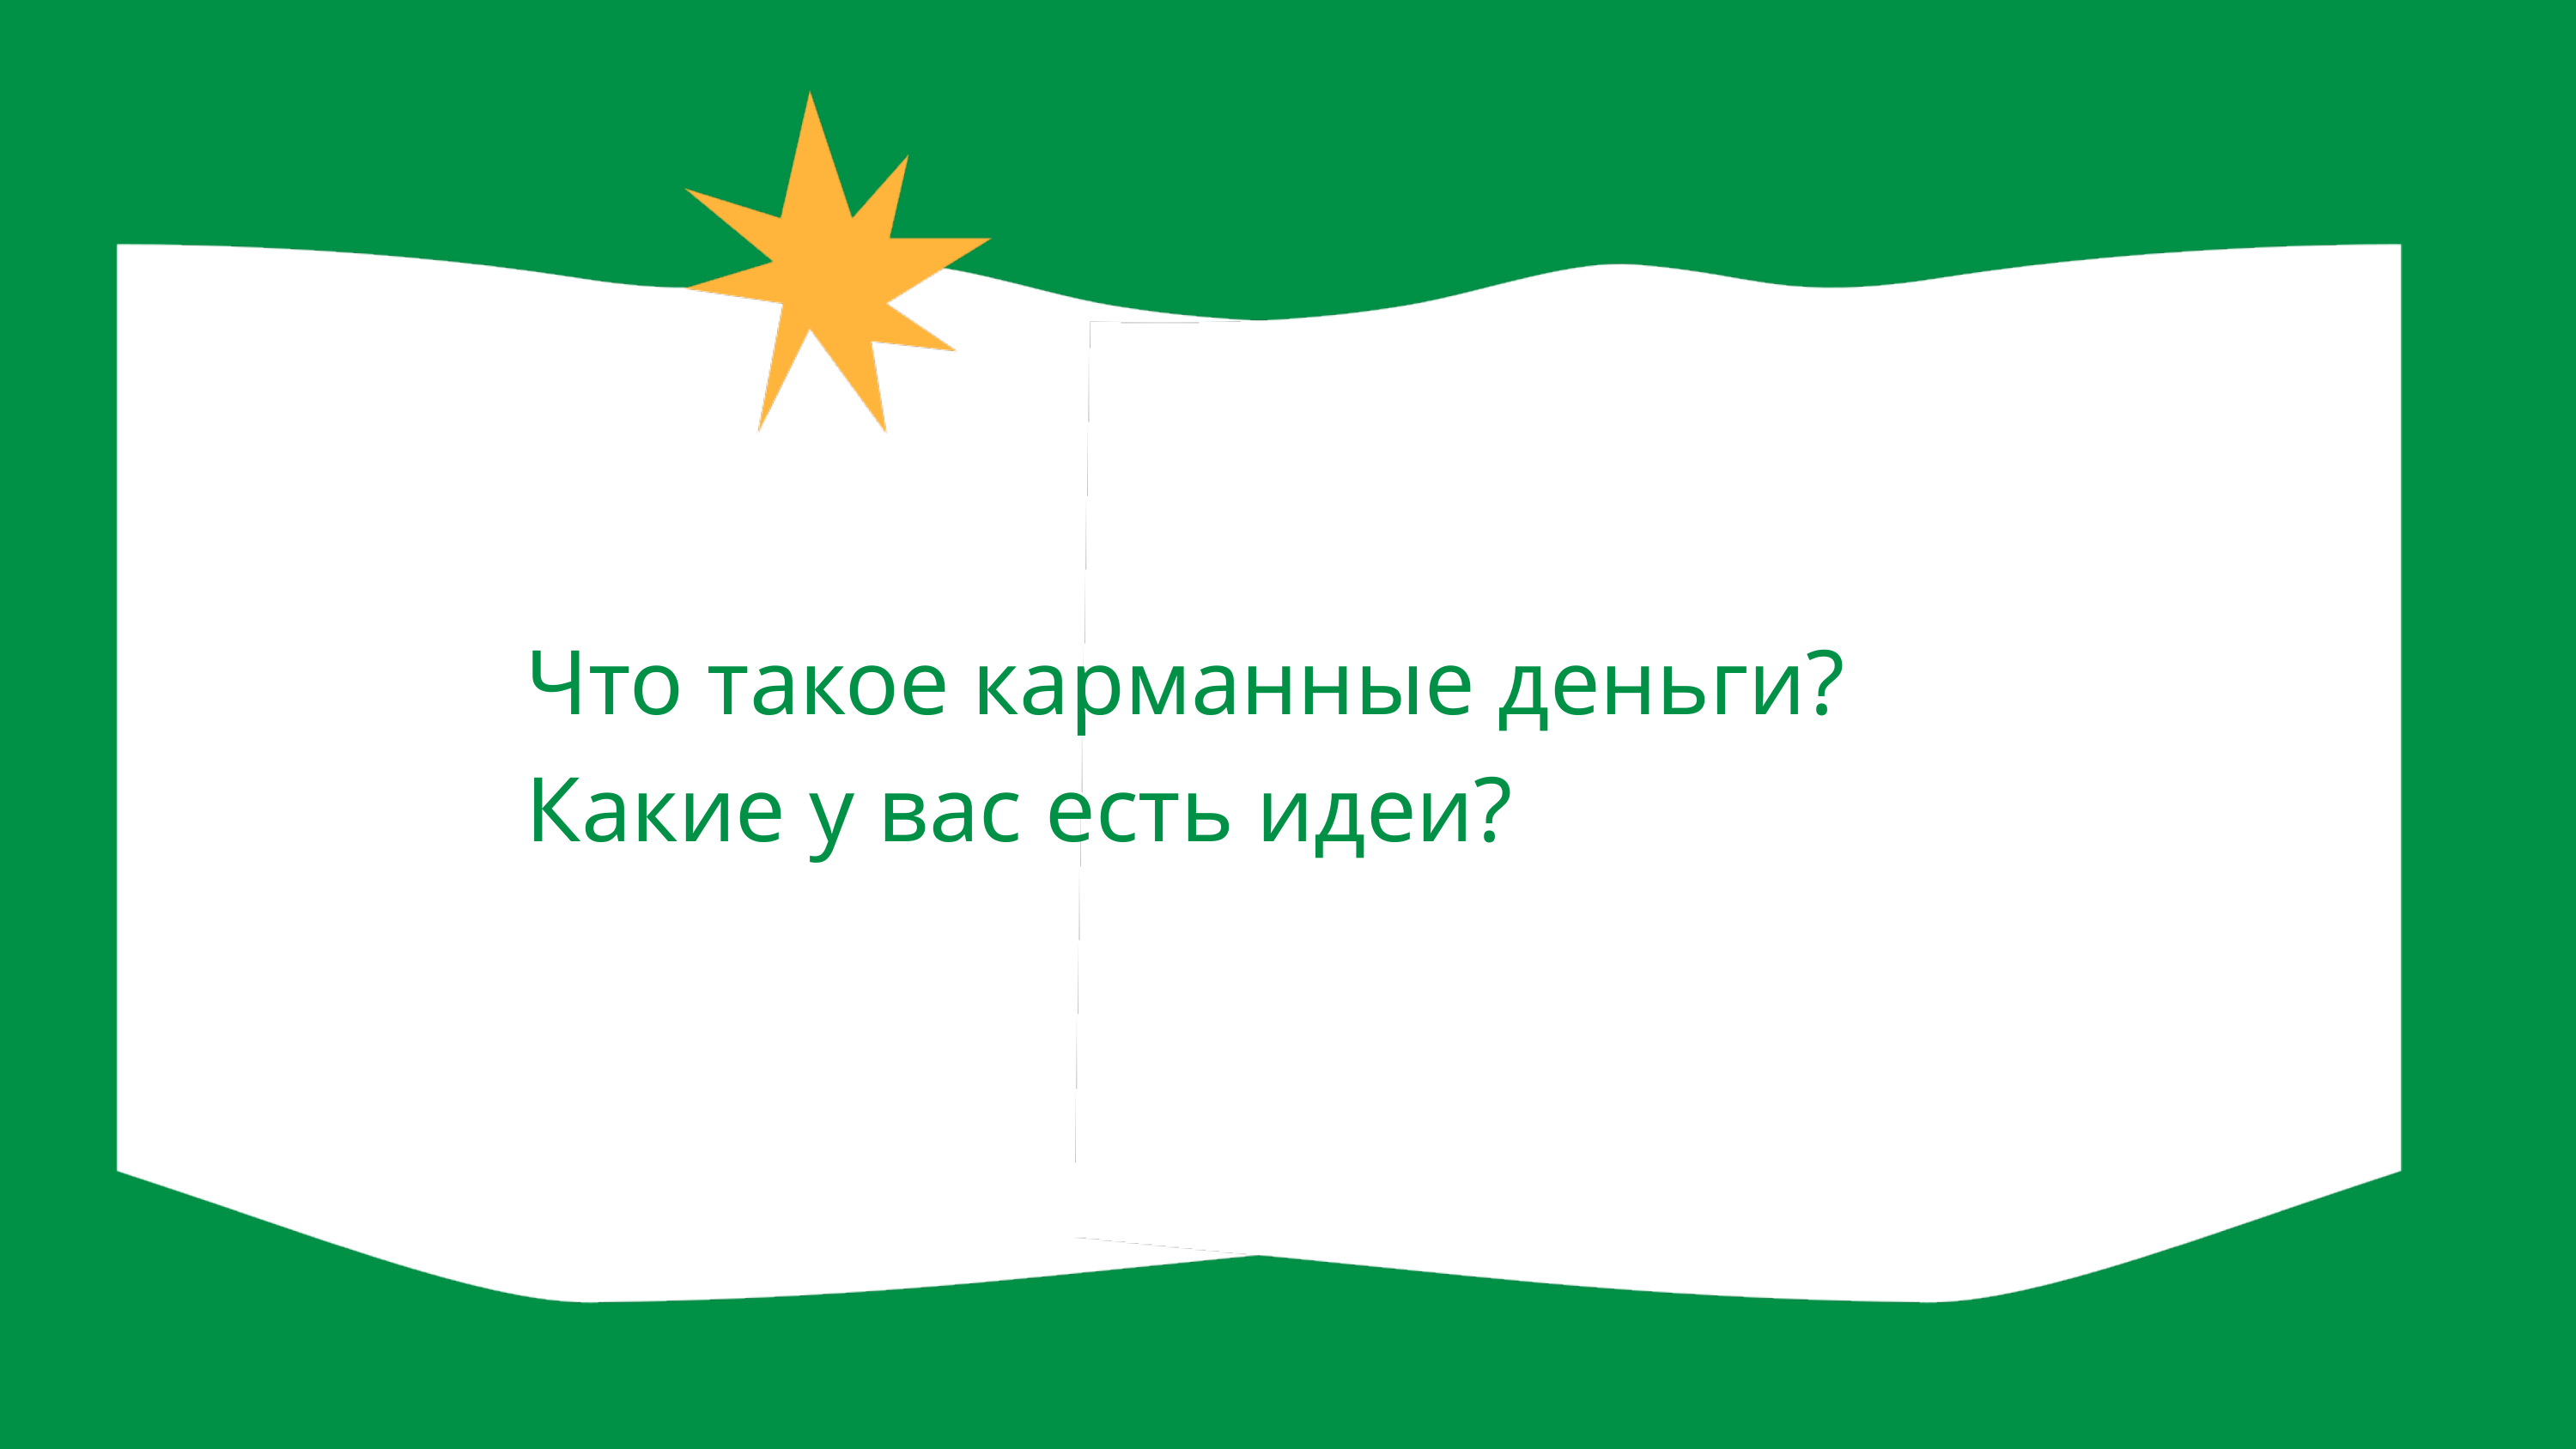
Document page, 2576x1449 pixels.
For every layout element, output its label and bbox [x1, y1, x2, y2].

picture [684, 90, 993, 434]
text_box [526, 606, 2183, 898]
text_box [115, 244, 2403, 1304]
